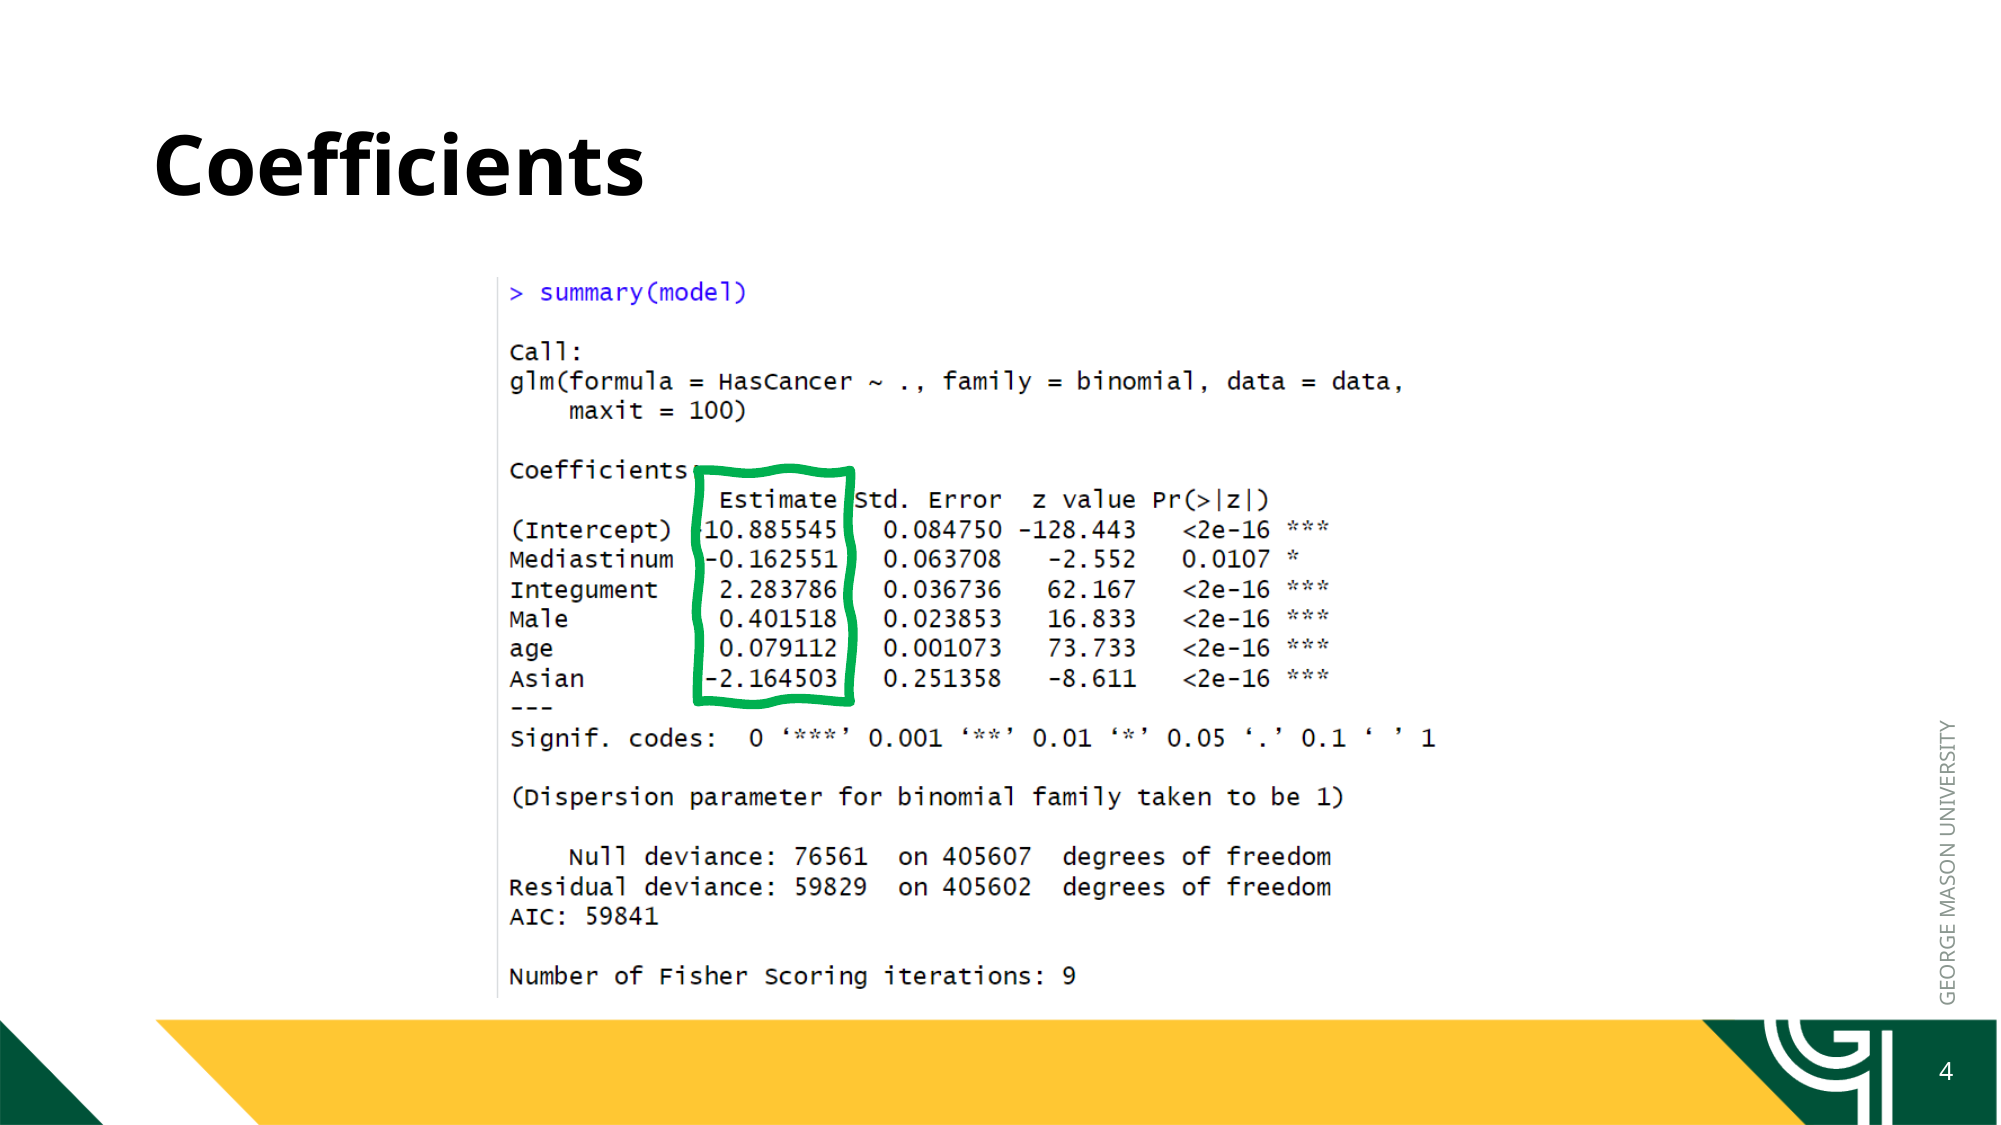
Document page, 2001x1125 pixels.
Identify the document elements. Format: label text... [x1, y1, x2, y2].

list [0, 1015, 2000, 1125]
footer GEORGE MASON UNIVERSITY [1913, 677, 1980, 1015]
picture [496, 277, 1464, 998]
title Coefficients [137, 59, 1863, 278]
